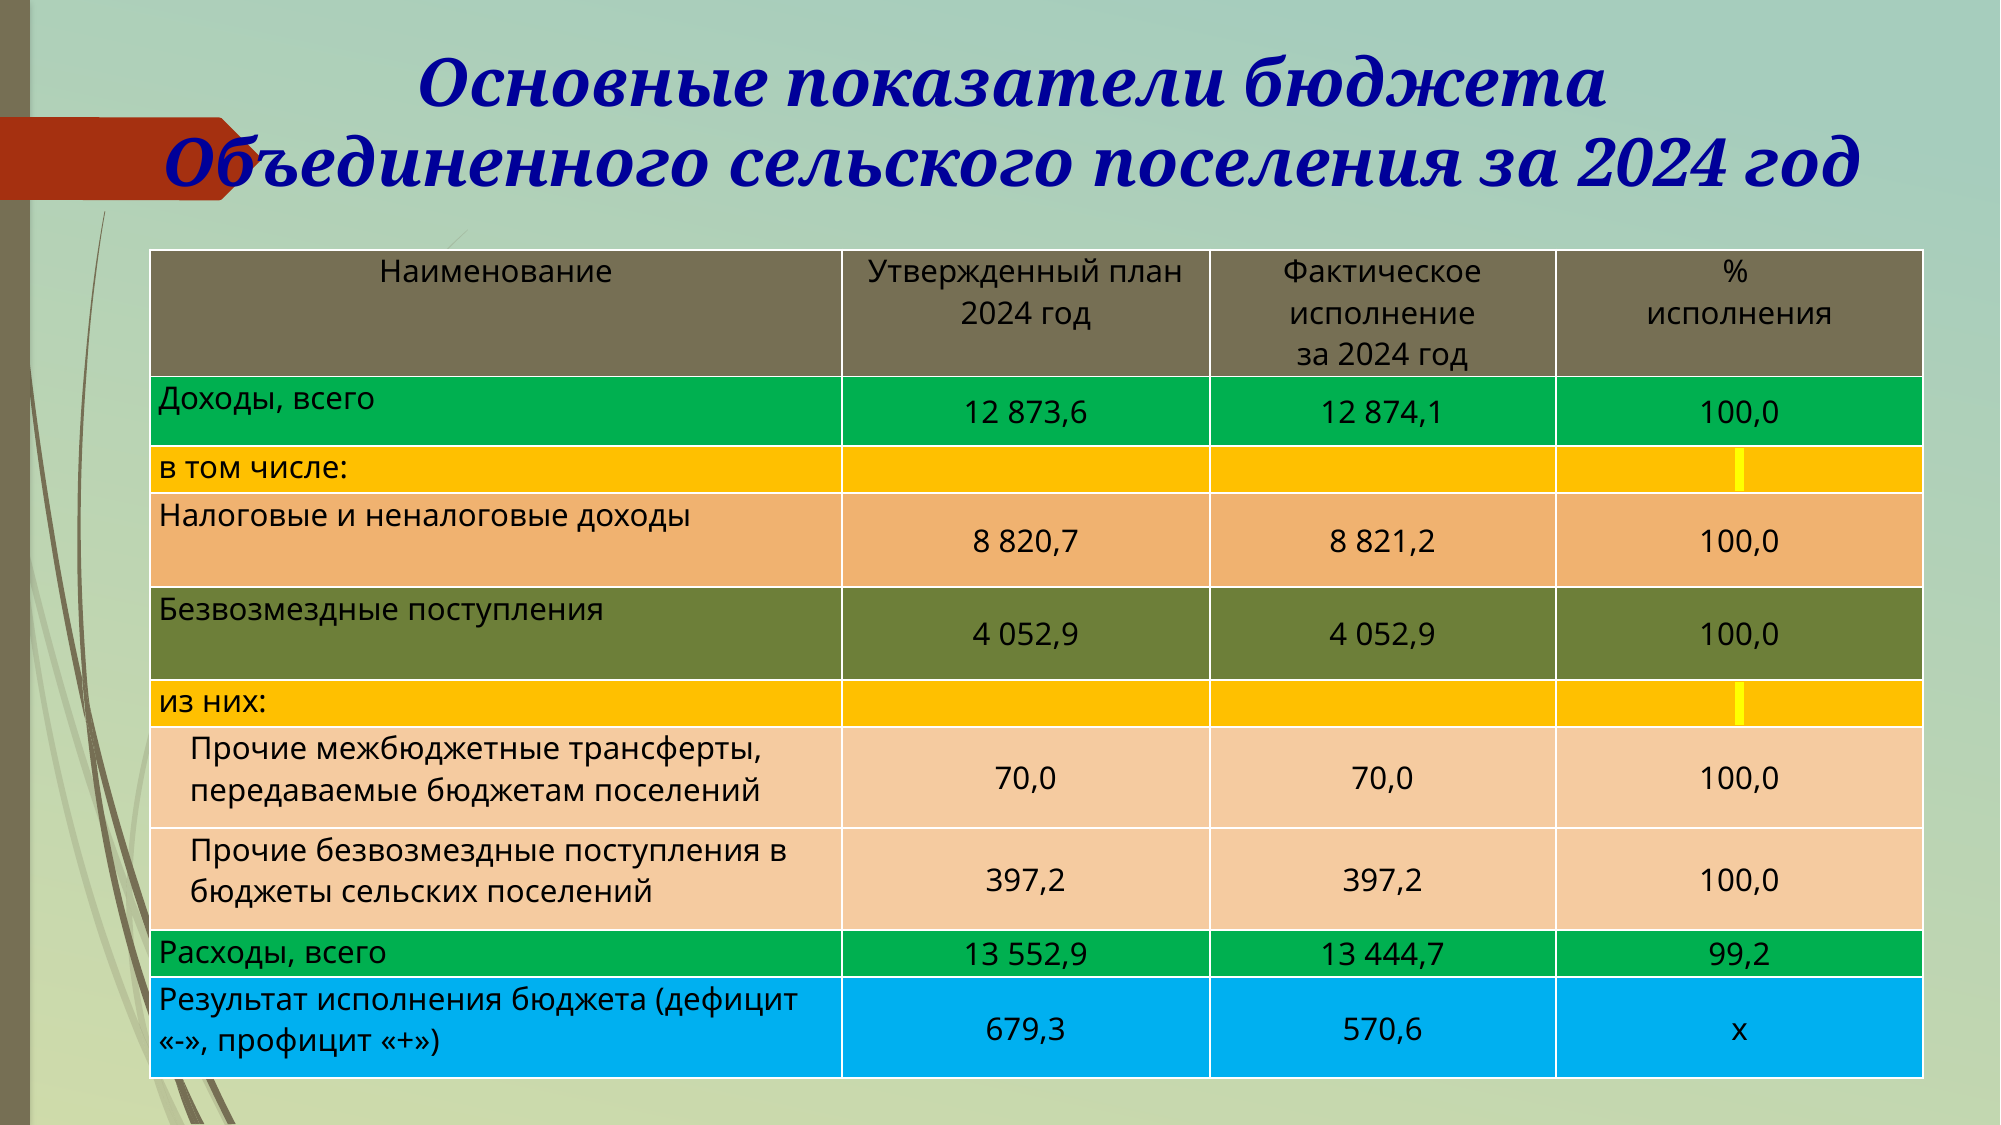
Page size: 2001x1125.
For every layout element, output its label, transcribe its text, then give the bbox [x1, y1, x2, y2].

table_cell [1557, 447, 1922, 492]
table_cell [1211, 447, 1555, 492]
table_cell 12 873,6 [843, 377, 1209, 445]
table_cell 13 444,7 [1211, 931, 1555, 976]
table_cell 397,2 [1211, 829, 1555, 929]
table_cell 100,0 [1557, 829, 1922, 929]
table_header Наименование [151, 251, 841, 376]
table_cell 12 874,1 [1211, 377, 1555, 445]
table_cell Налоговые и неналоговые доходы [151, 494, 841, 586]
table_cell 100,0 [1557, 494, 1922, 586]
table_cell [1557, 681, 1922, 726]
table_cell Доходы, всего [151, 377, 841, 445]
table_cell Безвозмездные поступления [151, 588, 841, 679]
table_cell 679,3 [843, 978, 1209, 1077]
table_cell в том числе: [151, 447, 841, 492]
table_cell Прочие безвозмездные поступления в бюджеты сельских поселений [151, 829, 841, 929]
table_cell 100,0 [1557, 377, 1922, 445]
table_cell [843, 447, 1209, 492]
table_cell 4 052,9 [1211, 588, 1555, 679]
table_cell Расходы, всего [151, 931, 841, 976]
table_cell [843, 681, 1209, 726]
table_cell Прочие межбюджетные трансферты, передаваемые бюджетам поселений [151, 728, 841, 827]
text_box Основные показатели бюджета Объединенного сельского поселения за 2024 год [70, 32, 1973, 207]
table_cell х [1557, 978, 1922, 1077]
table_cell 70,0 [843, 728, 1209, 827]
table_cell 100,0 [1557, 728, 1922, 827]
table_cell 8 820,7 [843, 494, 1209, 586]
table_cell 13 552,9 [843, 931, 1209, 976]
table_cell 4 052,9 [843, 588, 1209, 679]
table_cell 70,0 [1211, 728, 1555, 827]
table_cell 99,2 [1557, 931, 1922, 976]
table_cell [1211, 681, 1555, 726]
table_cell 570,6 [1211, 978, 1555, 1077]
table_cell 397,2 [843, 829, 1209, 929]
table_cell 100,0 [1557, 588, 1922, 679]
table_cell из них: [151, 681, 841, 726]
table_header Фактическое исполнение за 2024 год [1211, 251, 1555, 376]
table_cell 8 821,2 [1211, 494, 1555, 586]
table_header % исполнения [1557, 251, 1922, 376]
table_header Утвержденный план 2024 год [843, 251, 1209, 376]
table_cell Результат исполнения бюджета (дефицит «-», профицит «+») [151, 978, 841, 1077]
